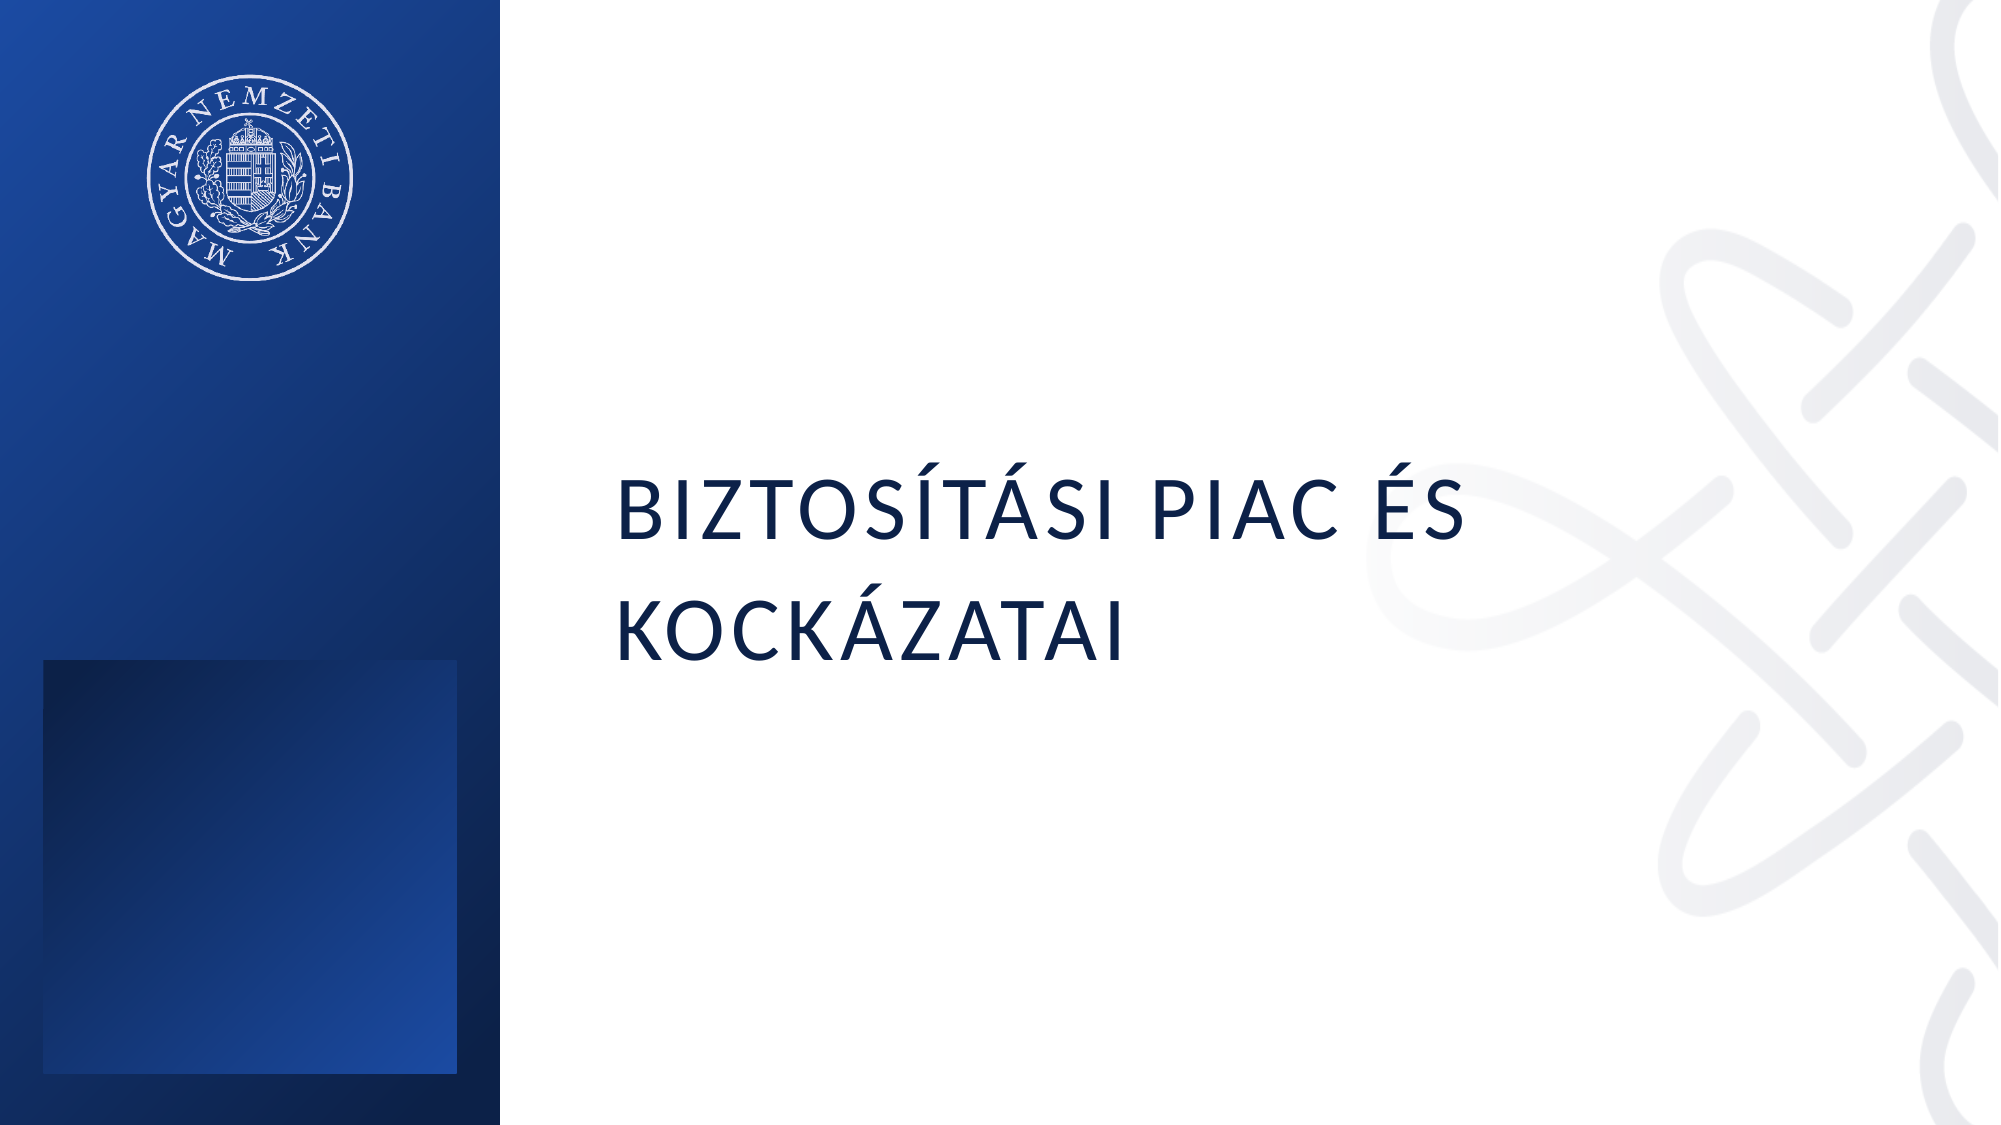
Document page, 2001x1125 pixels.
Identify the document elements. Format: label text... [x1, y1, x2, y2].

title biztosítási piac és kockázatai [600, 427, 1579, 688]
